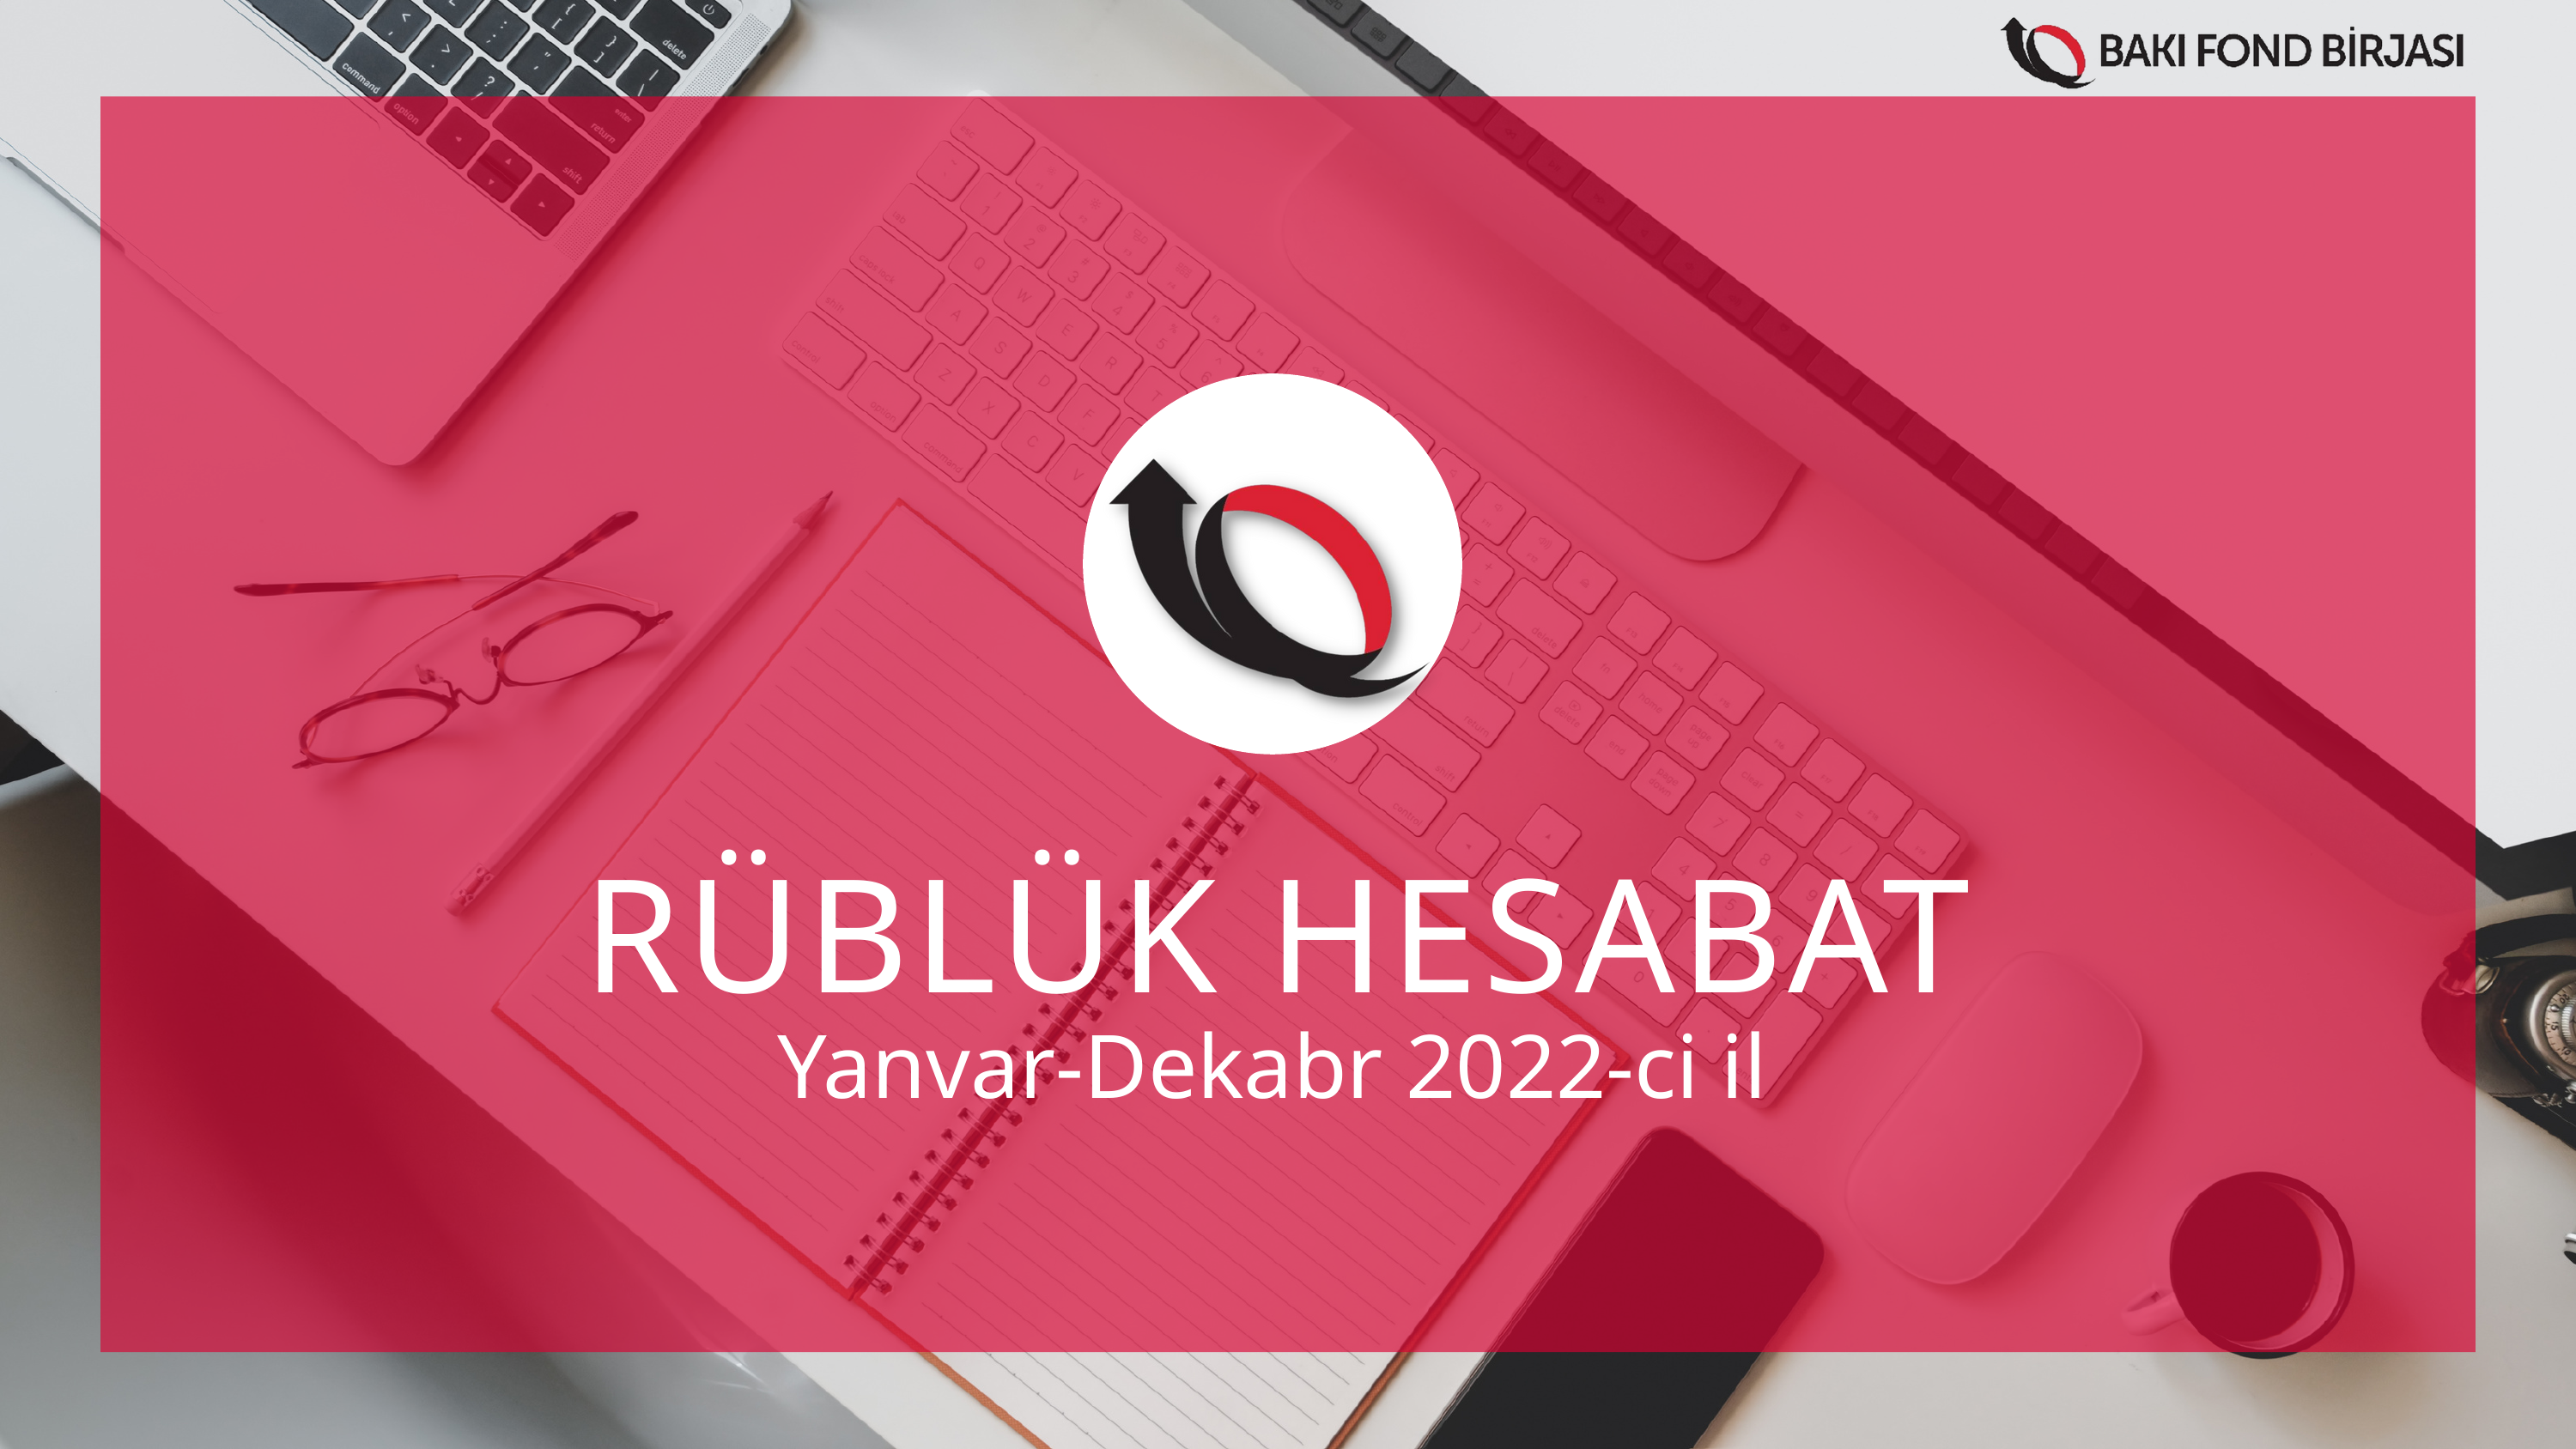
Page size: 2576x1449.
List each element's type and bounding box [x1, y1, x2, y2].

text_box [1081, 373, 1464, 755]
picture [0, 0, 2576, 1449]
text_box [100, 96, 2476, 1353]
